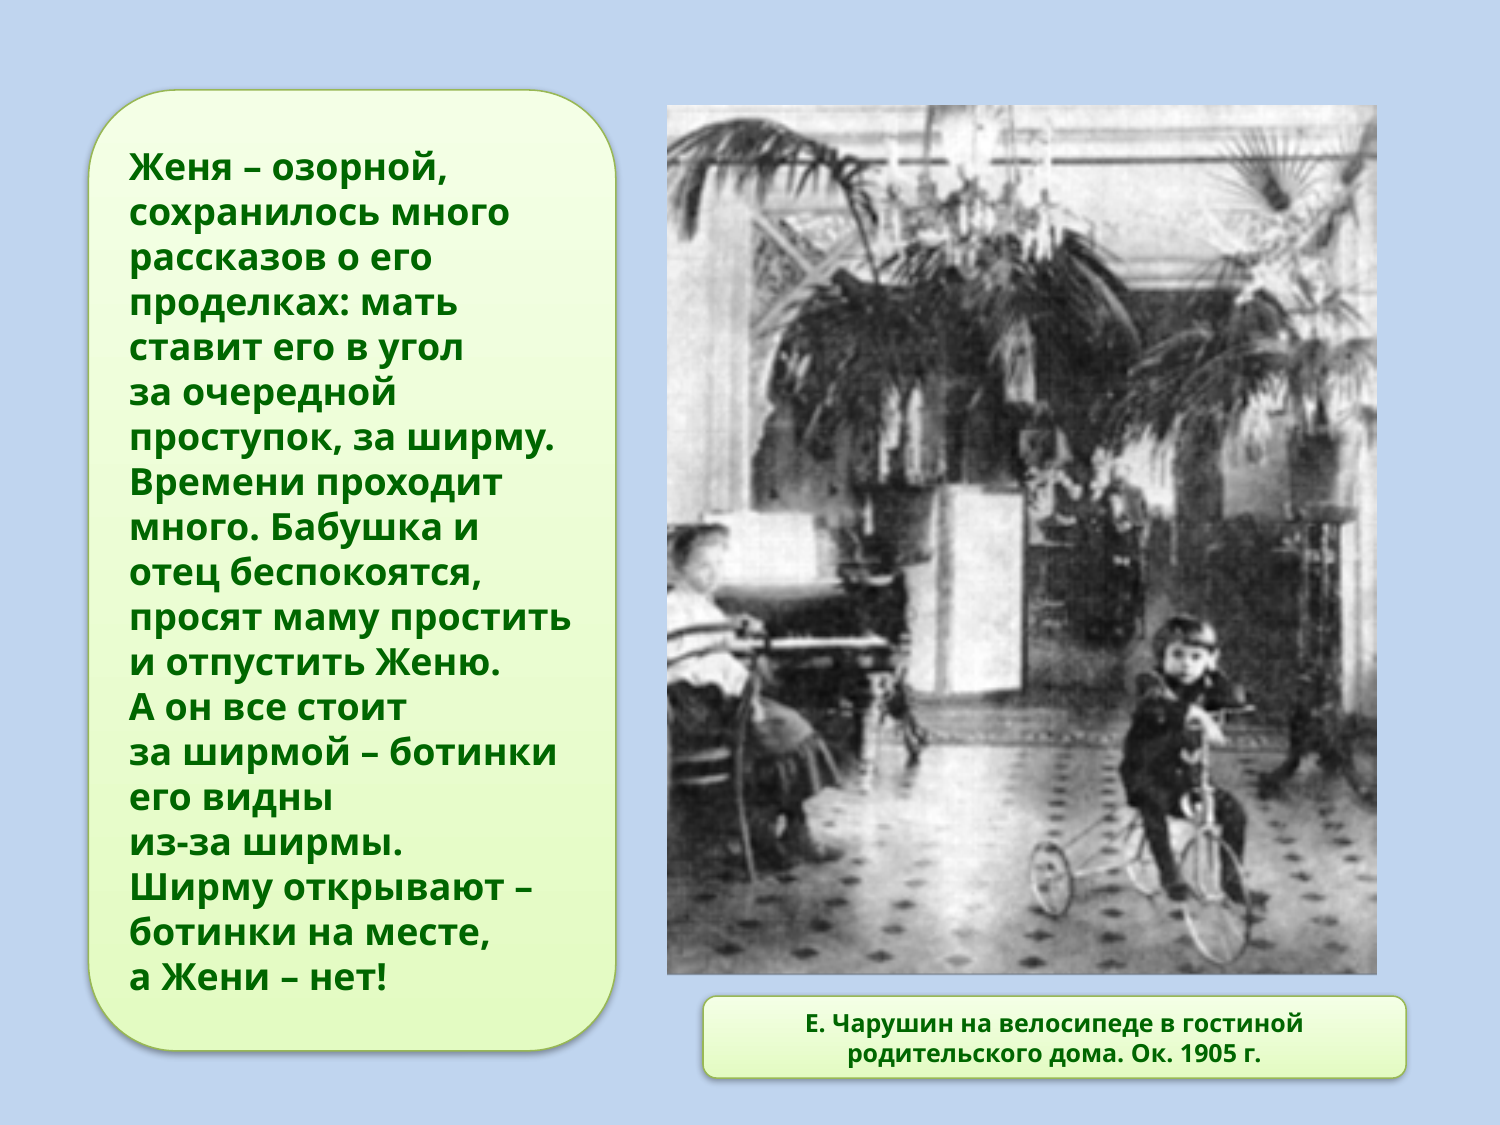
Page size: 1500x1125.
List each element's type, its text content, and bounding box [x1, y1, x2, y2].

text_box Женя – озорной, сохранилось много рассказов о его проделках: мать ставит его в угол за очередной проступок, за ширму. Времени проходит много. Бабушка и отец беспокоятся, просят маму простить и отпустить Женю. А он все стоит за ширмой – ботинки его видны из-за ширмы. Ширму открывают – ботинки на месте, а Жени – нет! [87, 89, 617, 1052]
picture [667, 105, 1377, 978]
text_box Е. Чарушин на велосипеде в гостиной родительского дома. Ок. 1905 г. [702, 995, 1407, 1079]
